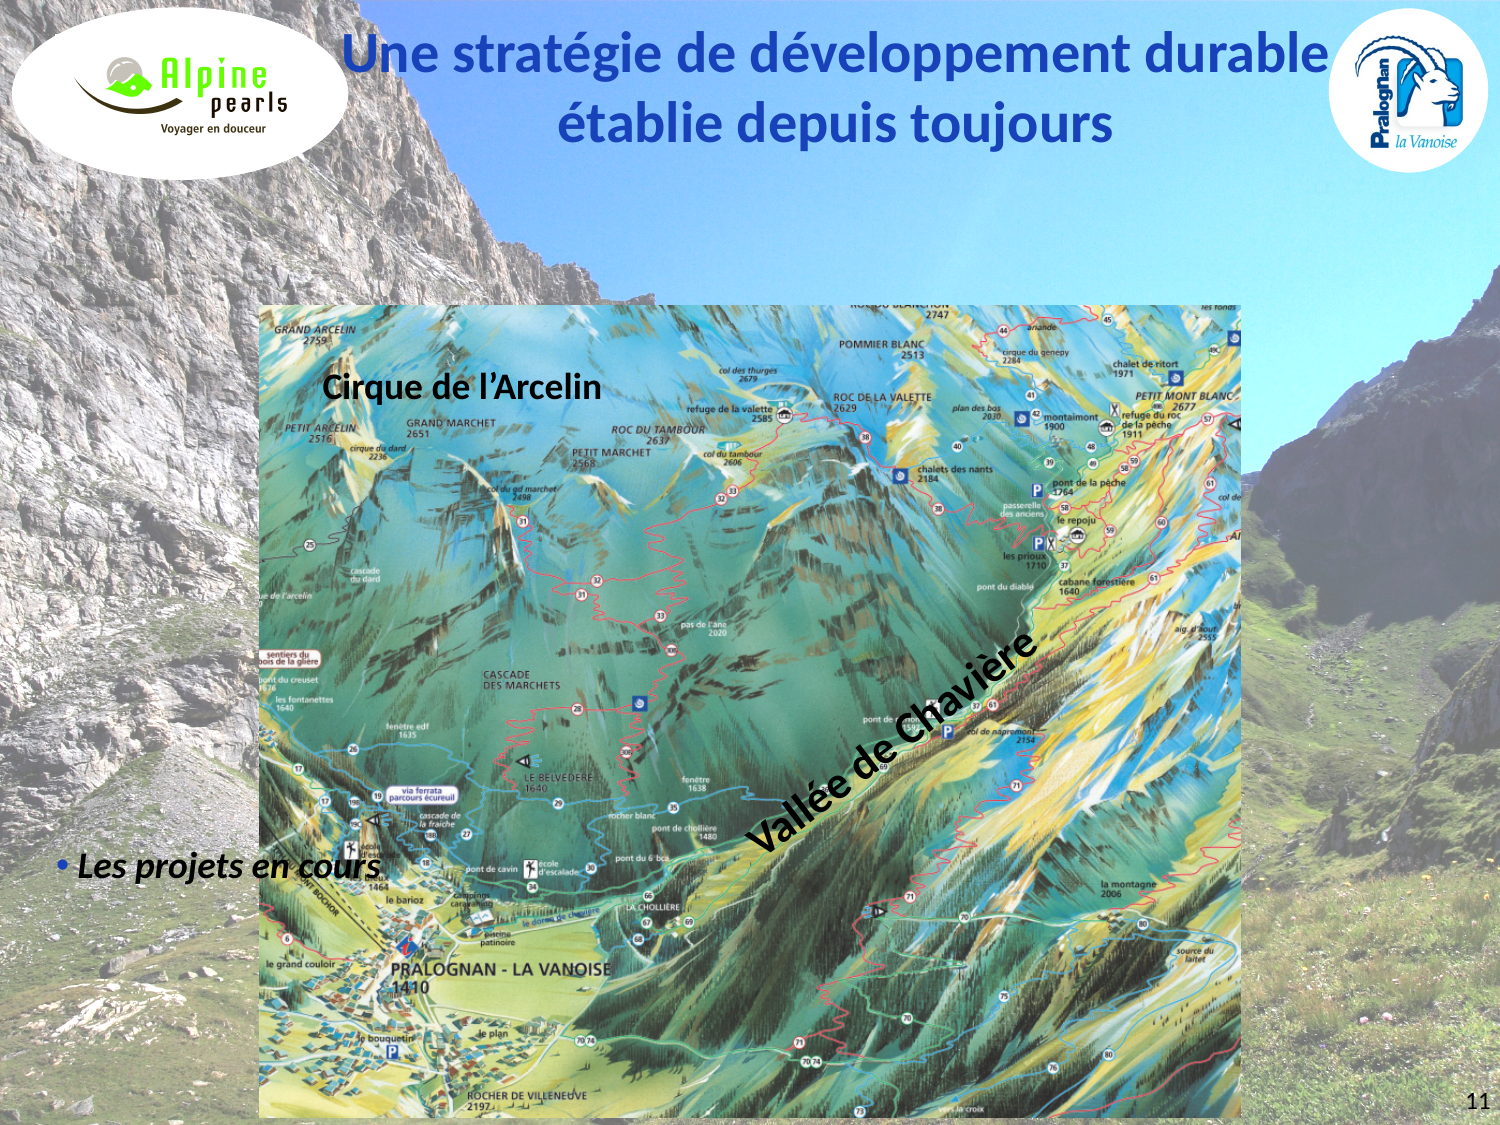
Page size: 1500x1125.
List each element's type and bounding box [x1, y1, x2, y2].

text_box [11, 6, 349, 181]
text_box [259, 305, 1241, 1118]
text_box [1328, 8, 1489, 173]
picture [0, 0, 1500, 1125]
